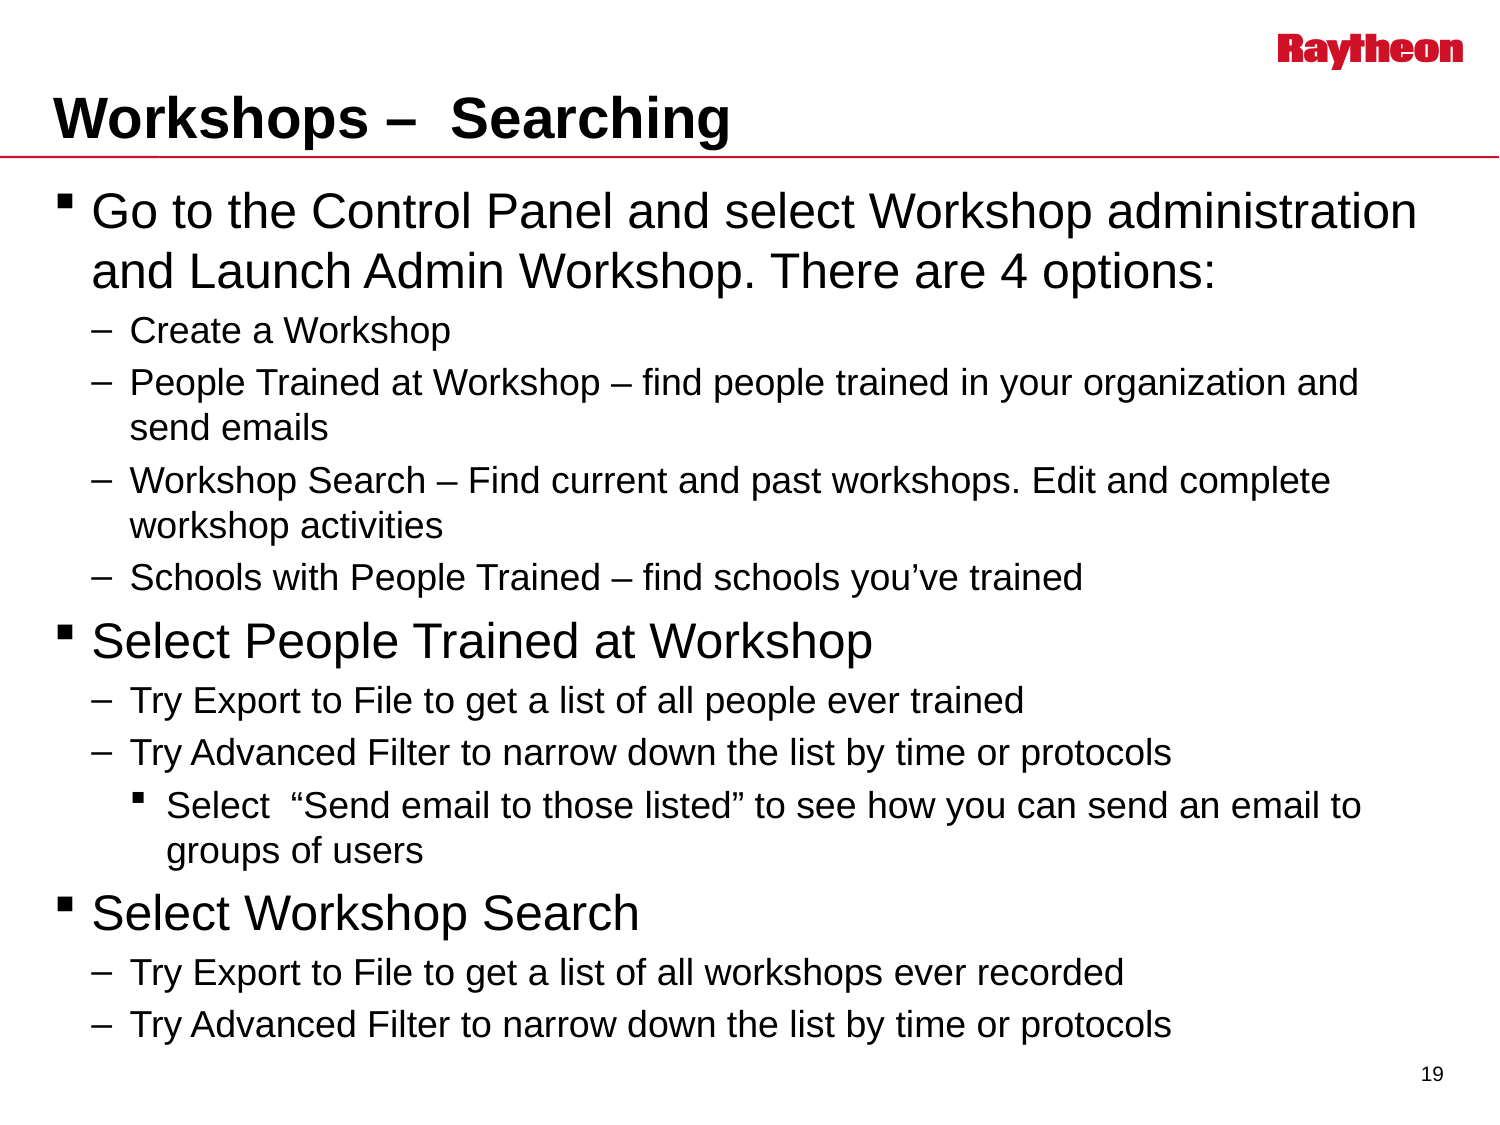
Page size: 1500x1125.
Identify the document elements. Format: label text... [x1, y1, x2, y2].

list Go to the Control Panel and select Workshop administration and Launch Admin Workshop. There are 4 options: Create a Workshop People Trained at Workshop – find people trained in your organization and send emails Workshop Search – Find current and past workshops. Edit and complete workshop activities Schools with People Trained – find schools you’ve trained Select People Trained at Workshop Try Export to File to get a list of all people ever trained Try Advanced Filter to narrow down the list by time or protocols Select “Send email to those listed” to see how you can send an email to groups of users Select Workshop Search Try Export to File to get a list of all workshops ever recorded Try Advanced Filter to narrow down the list by time or protocols [38, 170, 1461, 1072]
picture [1278, 33, 1463, 70]
title Workshops – Searching [38, 45, 1225, 158]
slide_number 19 [1420, 1042, 1490, 1103]
